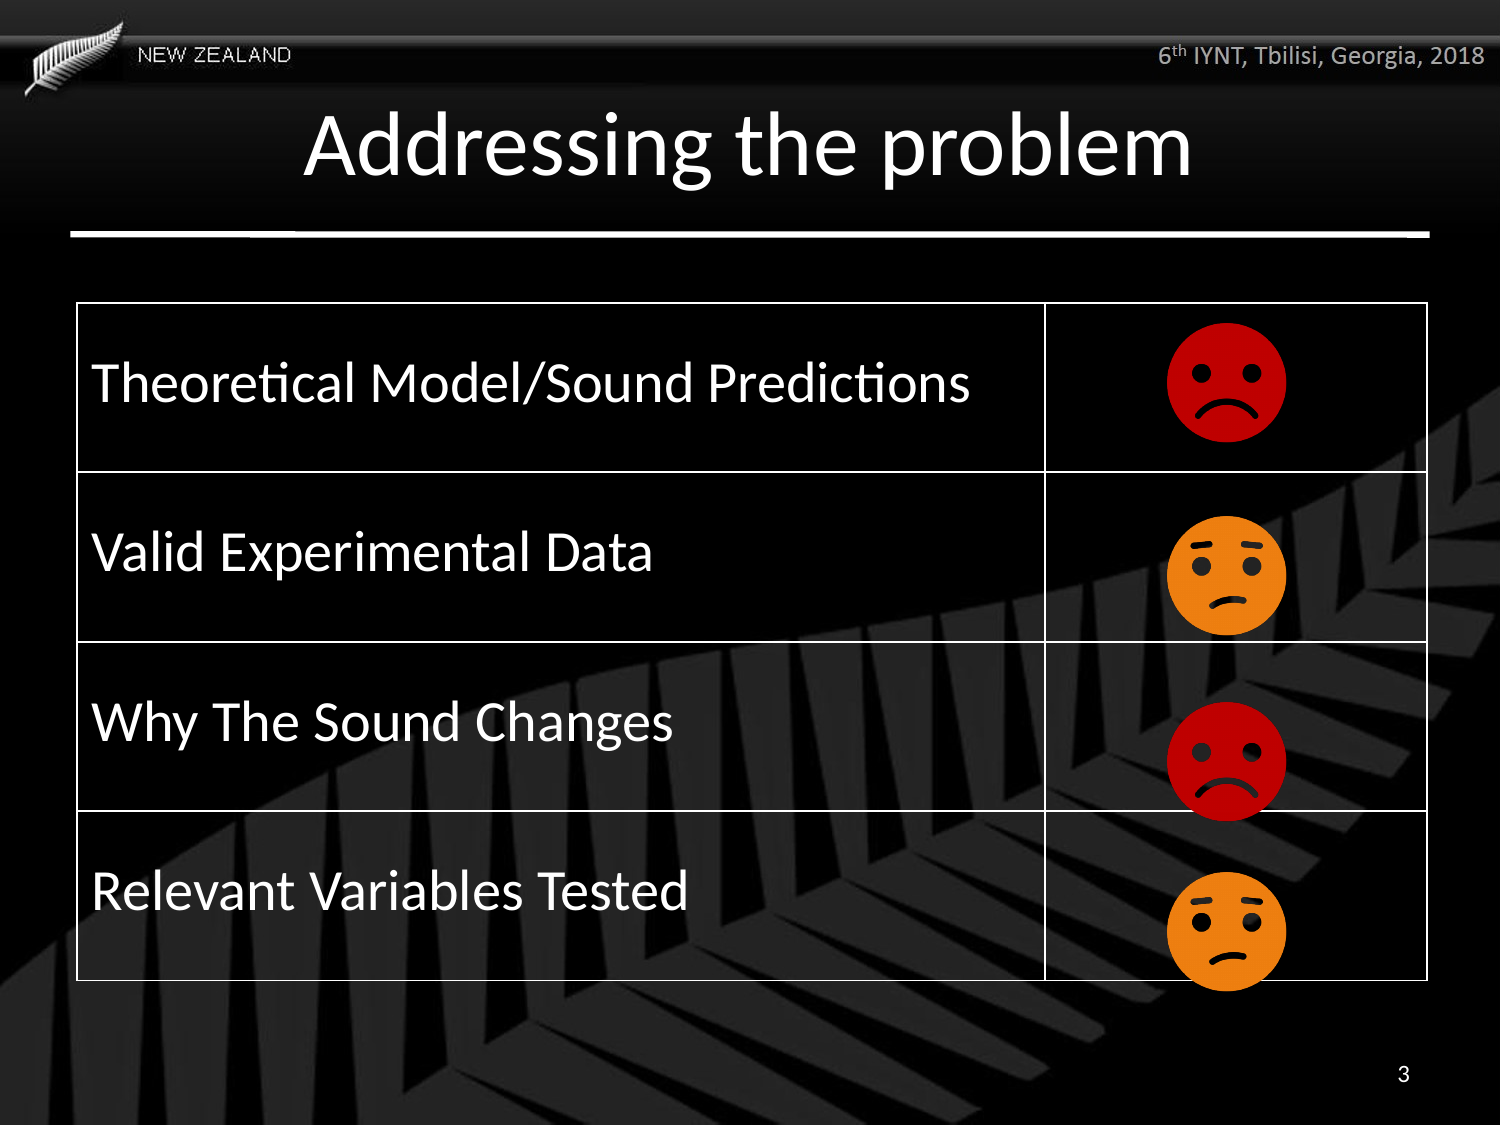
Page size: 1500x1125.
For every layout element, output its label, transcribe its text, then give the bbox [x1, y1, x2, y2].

table_header [1046, 304, 1426, 471]
table_cell Valid Experimental Data [78, 473, 1044, 641]
table_cell Relevant Variables Tested [78, 812, 1044, 980]
picture [0, 0, 1500, 1125]
table_cell [1046, 643, 1426, 810]
table_header Theoretical Model/Sound Predictions [78, 304, 1044, 471]
slide_number 3 [1074, 1042, 1425, 1103]
table_cell Why The Sound Changes [78, 643, 1044, 810]
table_cell [1046, 812, 1426, 980]
title Addressing the problem [75, 45, 1425, 233]
table_cell [1046, 473, 1426, 641]
